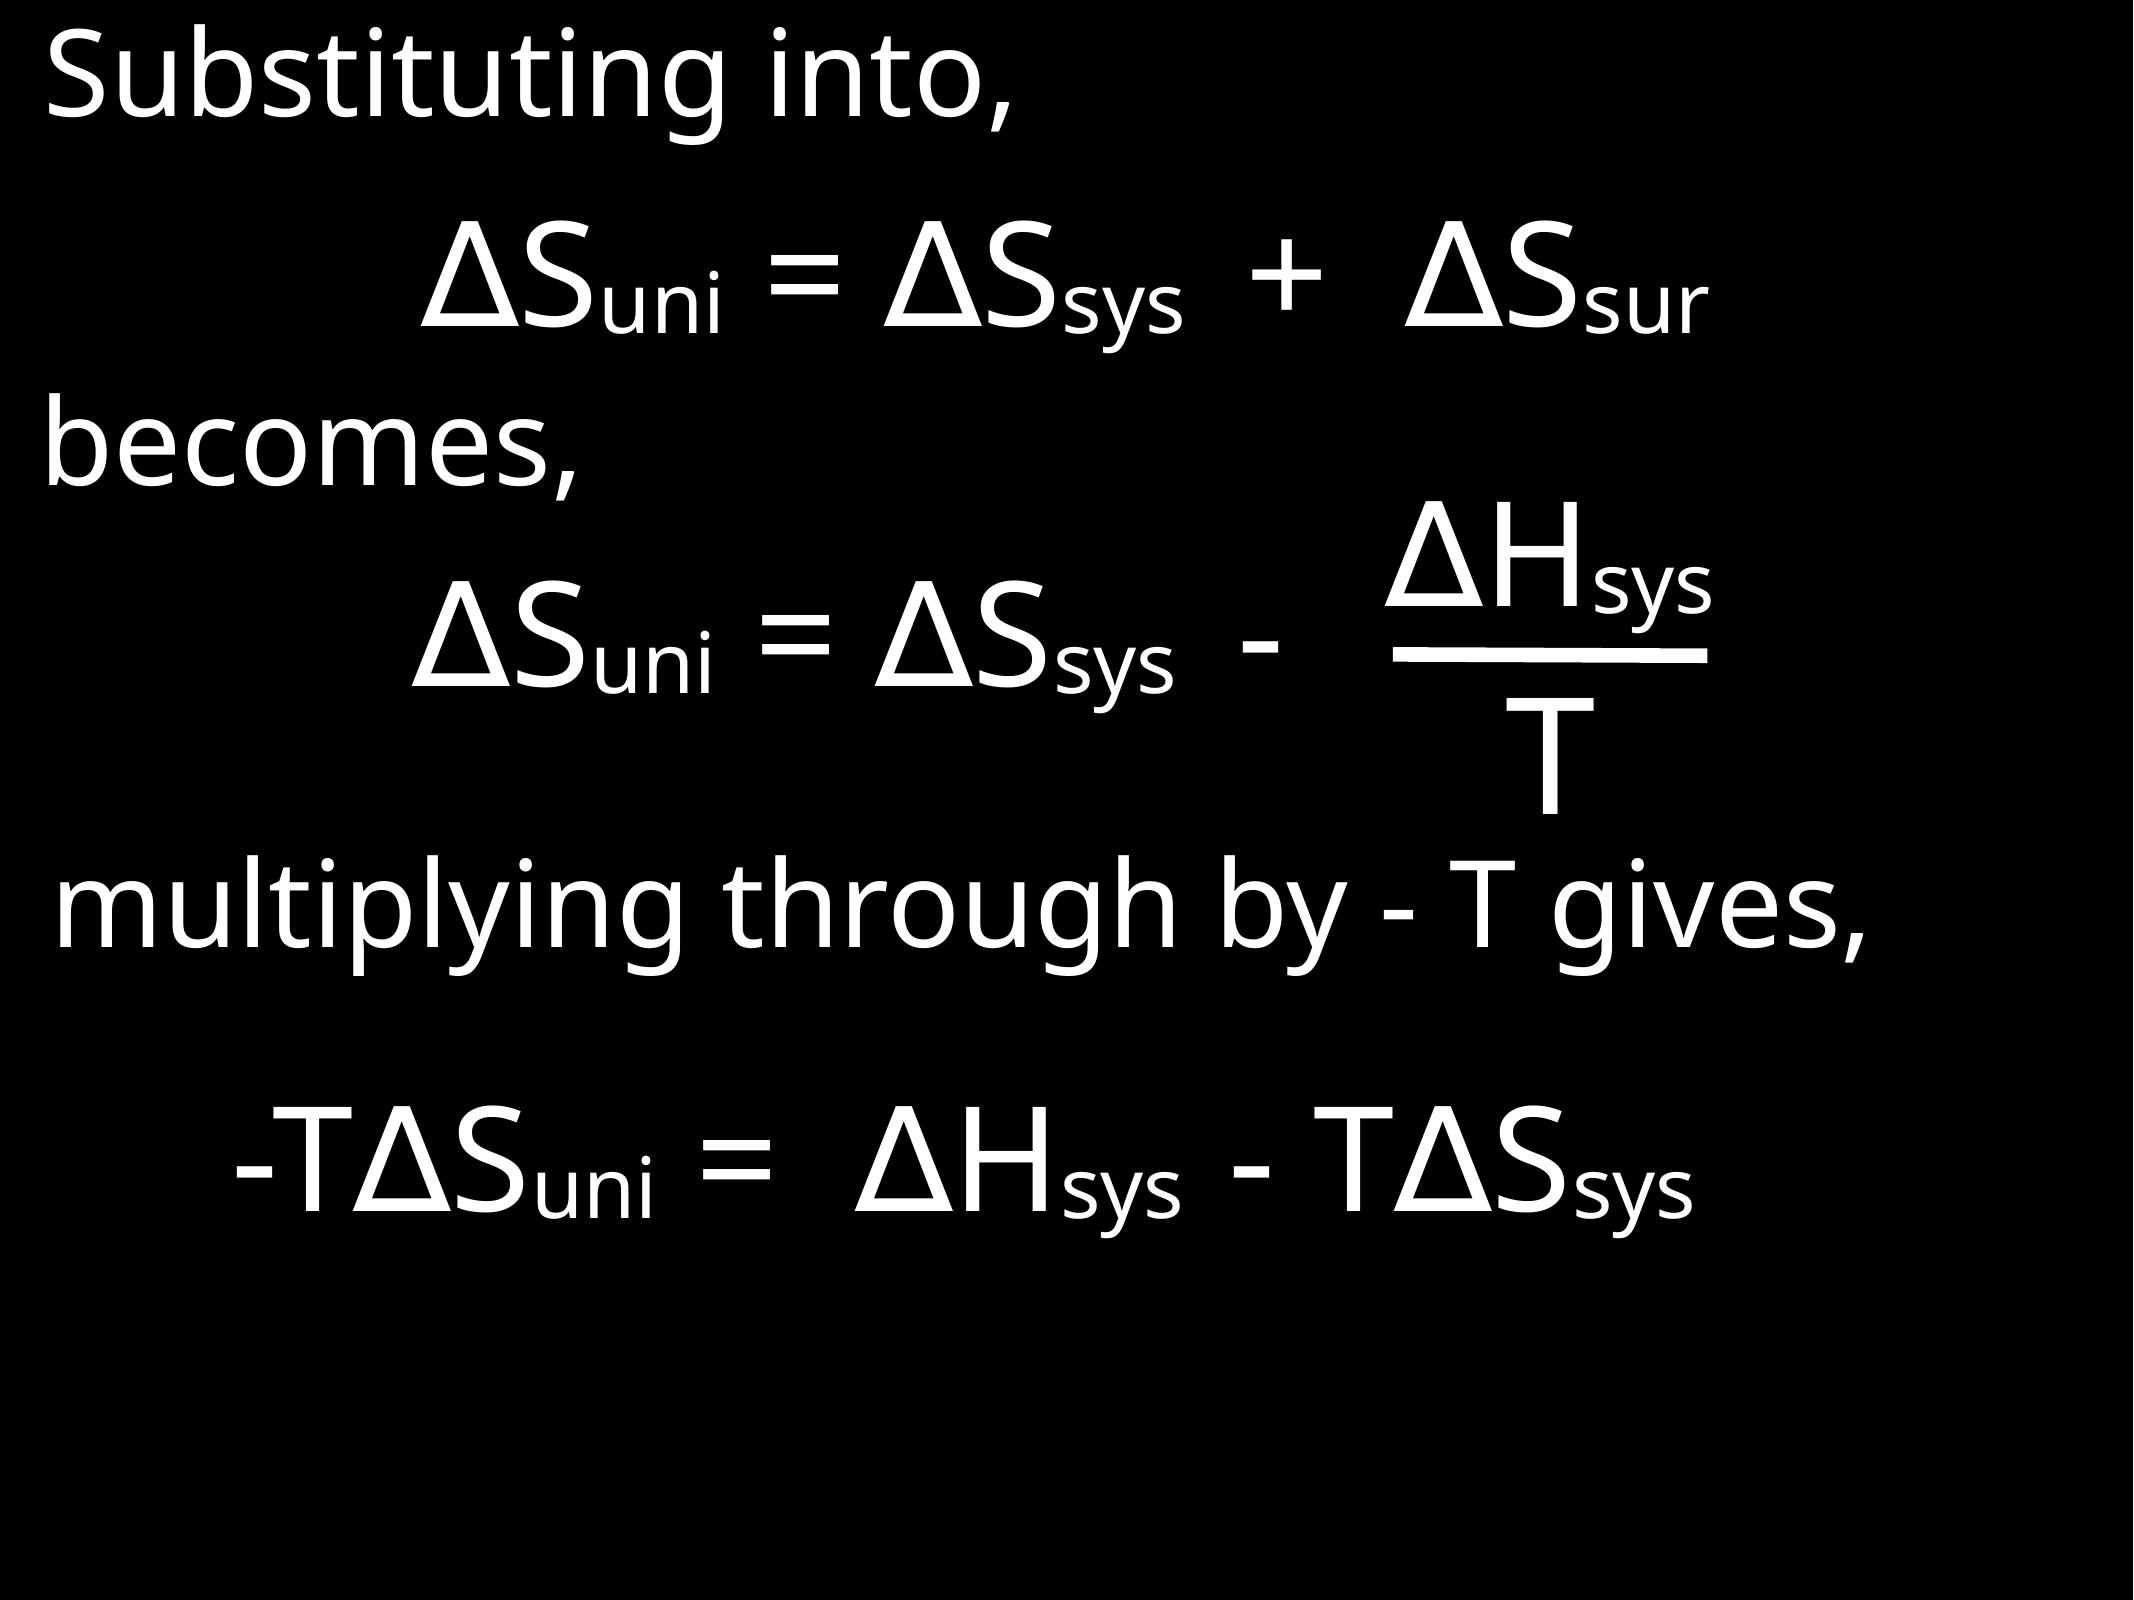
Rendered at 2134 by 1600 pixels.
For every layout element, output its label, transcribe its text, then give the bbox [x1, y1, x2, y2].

text_box ∆Suni = ∆Ssys + ∆Ssur [413, 171, 1719, 364]
text_box Substituting into, [35, 0, 1040, 149]
text_box -T∆Suni = ∆Hsys - T∆Ssys [223, 1057, 1765, 1249]
text_box becomes, [31, 356, 748, 519]
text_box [423, 455, 1717, 852]
text_box multiplying through by - T gives, [41, 818, 1946, 980]
